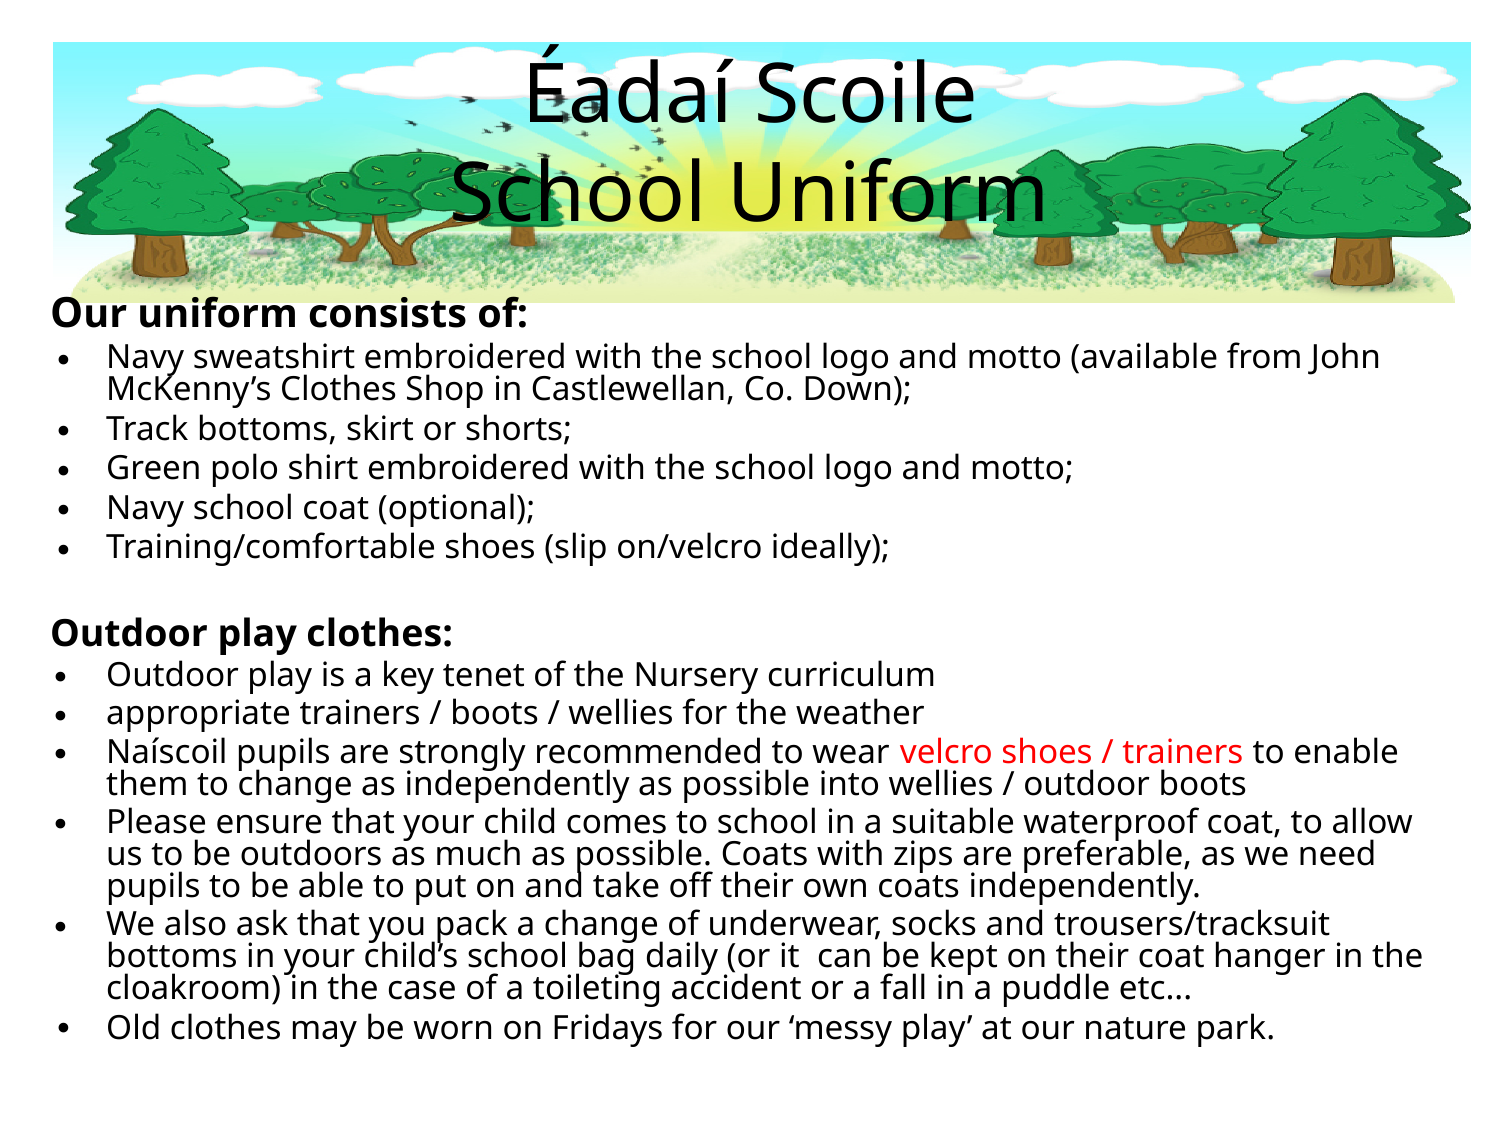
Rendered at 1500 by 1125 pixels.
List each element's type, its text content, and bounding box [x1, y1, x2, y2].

picture [52, 42, 1471, 304]
list Our uniform consists of: Navy sweatshirt embroidered with the school logo and motto (available from John McKenny’s Clothes Shop in Castlewellan, Co. Down); Track bottoms, skirt or shorts; Green polo shirt embroidered with the school logo and motto; Navy school coat (optional); Training/comfortable shoes (slip on/velcro ideally); Outdoor play clothes: Outdoor play is a key tenet of the Nursery curriculum appropriate trainers / boots / wellies for the weather Naíscoil pupils are strongly recommended to wear velcro shoes / trainers to enable them to change as independently as possible into wellies / outdoor boots Please ensure that your child comes to school in a suitable waterproof coat, to allow us to be outdoors as much as possible. Coats with zips are preferable, as we need pupils to be able to put on and take off their own coats independently. We also ask that you pack a change of underwear, socks and trousers/tracksuit bottoms in your child’s school bag daily (or it can be kept on their coat hanger in the cloakroom) in the case of a toileting accident or a fall in a puddle etc... Old clothes may be worn on Fridays for our ‘messy play’ at our nature park. [35, 243, 1453, 1125]
